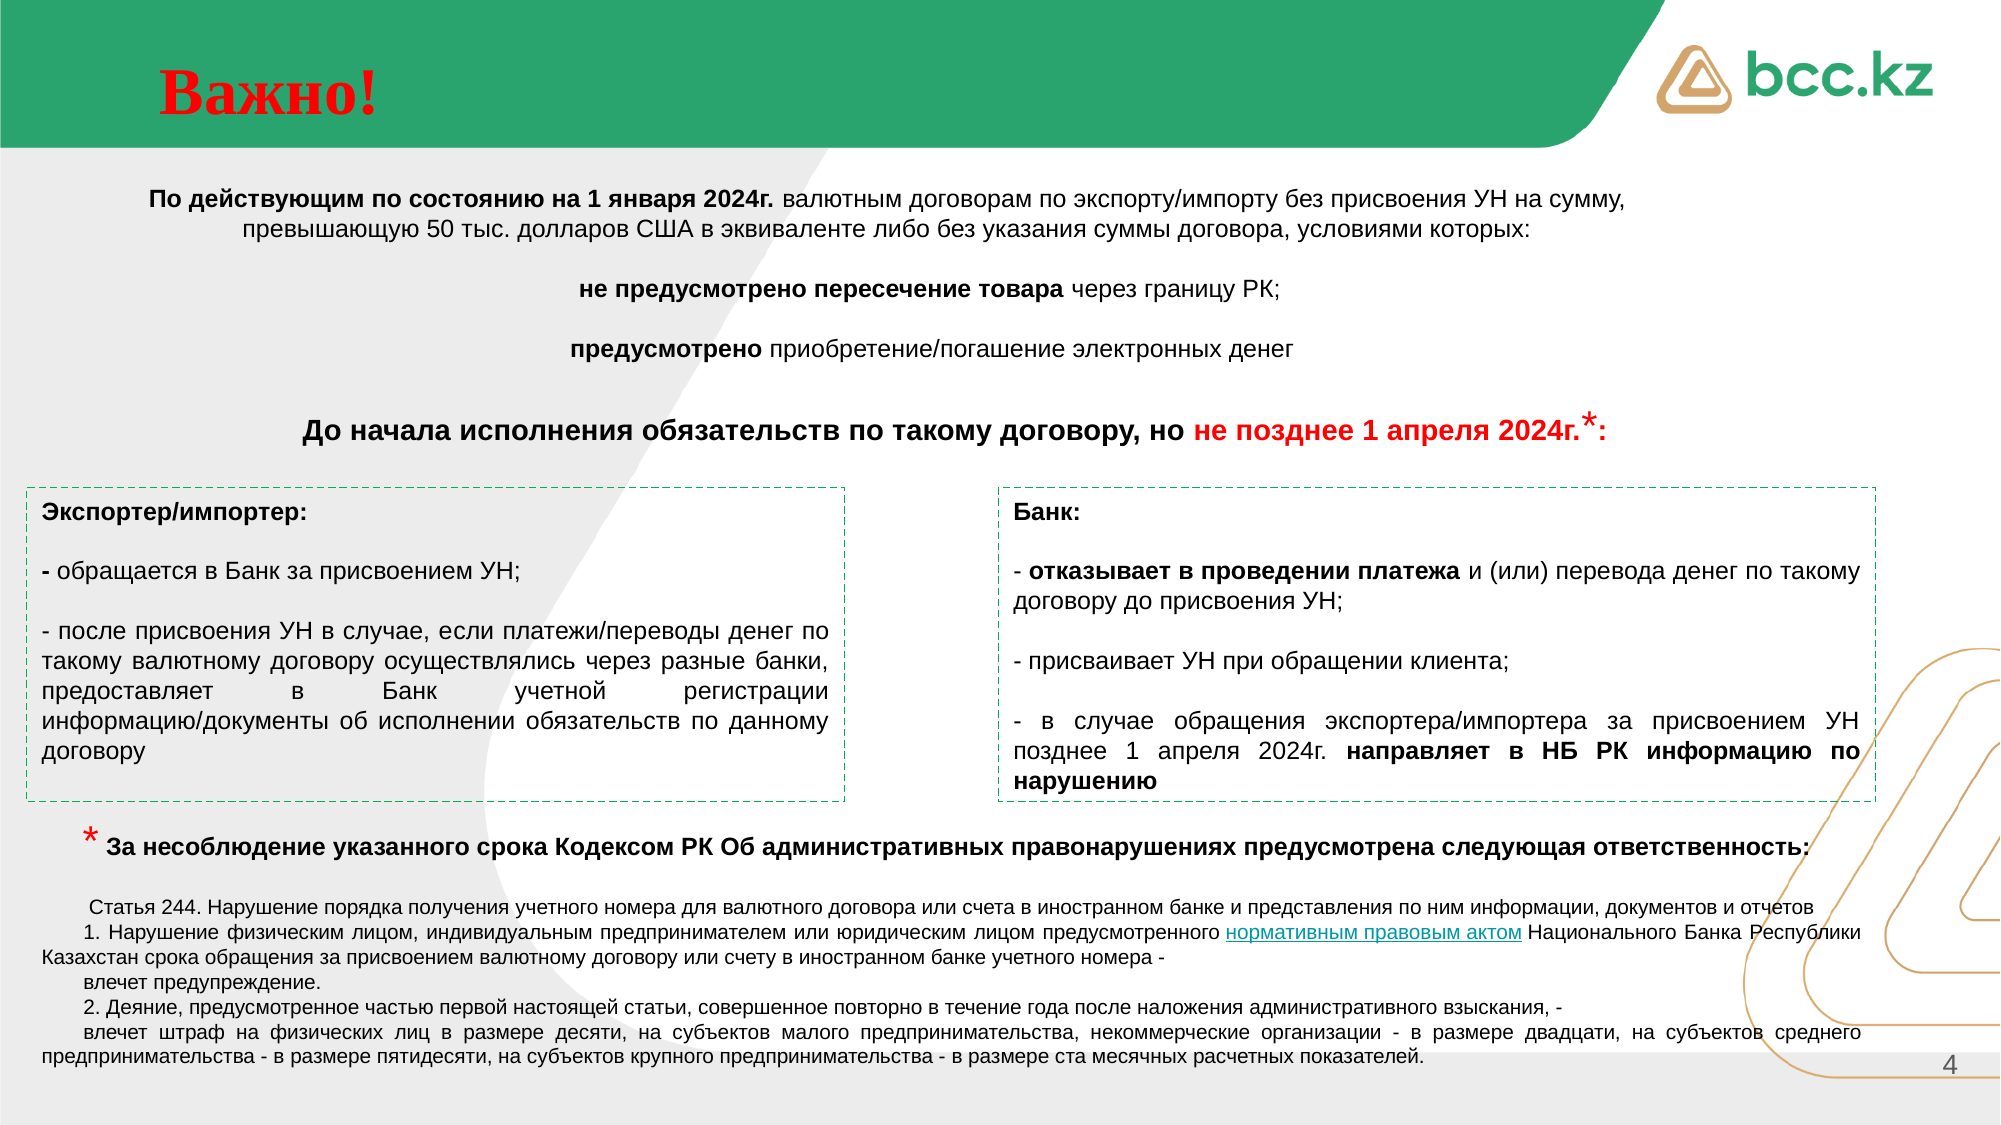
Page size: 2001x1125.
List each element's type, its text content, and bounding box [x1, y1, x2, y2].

text_box * За несоблюдение указанного срока Кодексом РК Об административных правонарушениях предусмотрена следующая ответственность: Статья 244. Нарушение порядка получения учетного номера для валютного договора или счета в иностранном банке и представления по ним информации, документов и отчетов 1. Нарушение физическим лицом, индивидуальным предпринимателем или юридическим лицом предусмотренного нормативным правовым актом Национального Банка Республики Казахстан срока обращения за присвоением валютному договору или счету в иностранном банке учетного номера - влечет предупреждение. 2. Деяние, предусмотренное частью первой настоящей статьи, совершенное повторно в течение года после наложения административного взыскания, - влечет штраф на физических лиц в размере десяти, на субъектов малого предпринимательства, некоммерческие организации - в размере двадцати, на субъектов среднего предпринимательства - в размере пятидесяти, на субъектов крупного предпринимательства - в размере ста месячных расчетных показателей. [26, 805, 1876, 1111]
text_box По действующим по состоянию на 1 января 2024г. валютным договорам по экспорту/импорту без присвоения УН на сумму, превышающую 50 тыс. долларов США в эквиваленте либо без указания суммы договора, условиями которых: не предусмотрено пересечение товара через границу РК; предусмотрено приобретение/погашение электронных денег [61, 175, 1715, 370]
picture [0, 0, 2001, 1125]
text_box Важно! [144, 40, 396, 136]
text_box Экспортер/импортер: - обращается в Банк за присвоением УН; - после присвоения УН в случае, если платежи/переводы денег по такому валютному договору осуществлялись через разные банки, предоставляет в Банк учетной регистрации информацию/документы об исполнении обязательств по данному договору [26, 487, 845, 802]
slide_number 4 [1876, 1019, 1974, 1106]
text_box Банк: - отказывает в проведении платежа и (или) перевода денег по такому договору до присвоения УН; - присваивает УН при обращении клиента; - в случае обращения экспортера/импортера за присвоением УН позднее 1 апреля 2024г. направляет в НБ РК информацию по нарушению [998, 487, 1876, 802]
text_box До начала исполнения обязательств по такому договору, но не позднее 1 апреля 2024г.*: [286, 391, 1623, 457]
